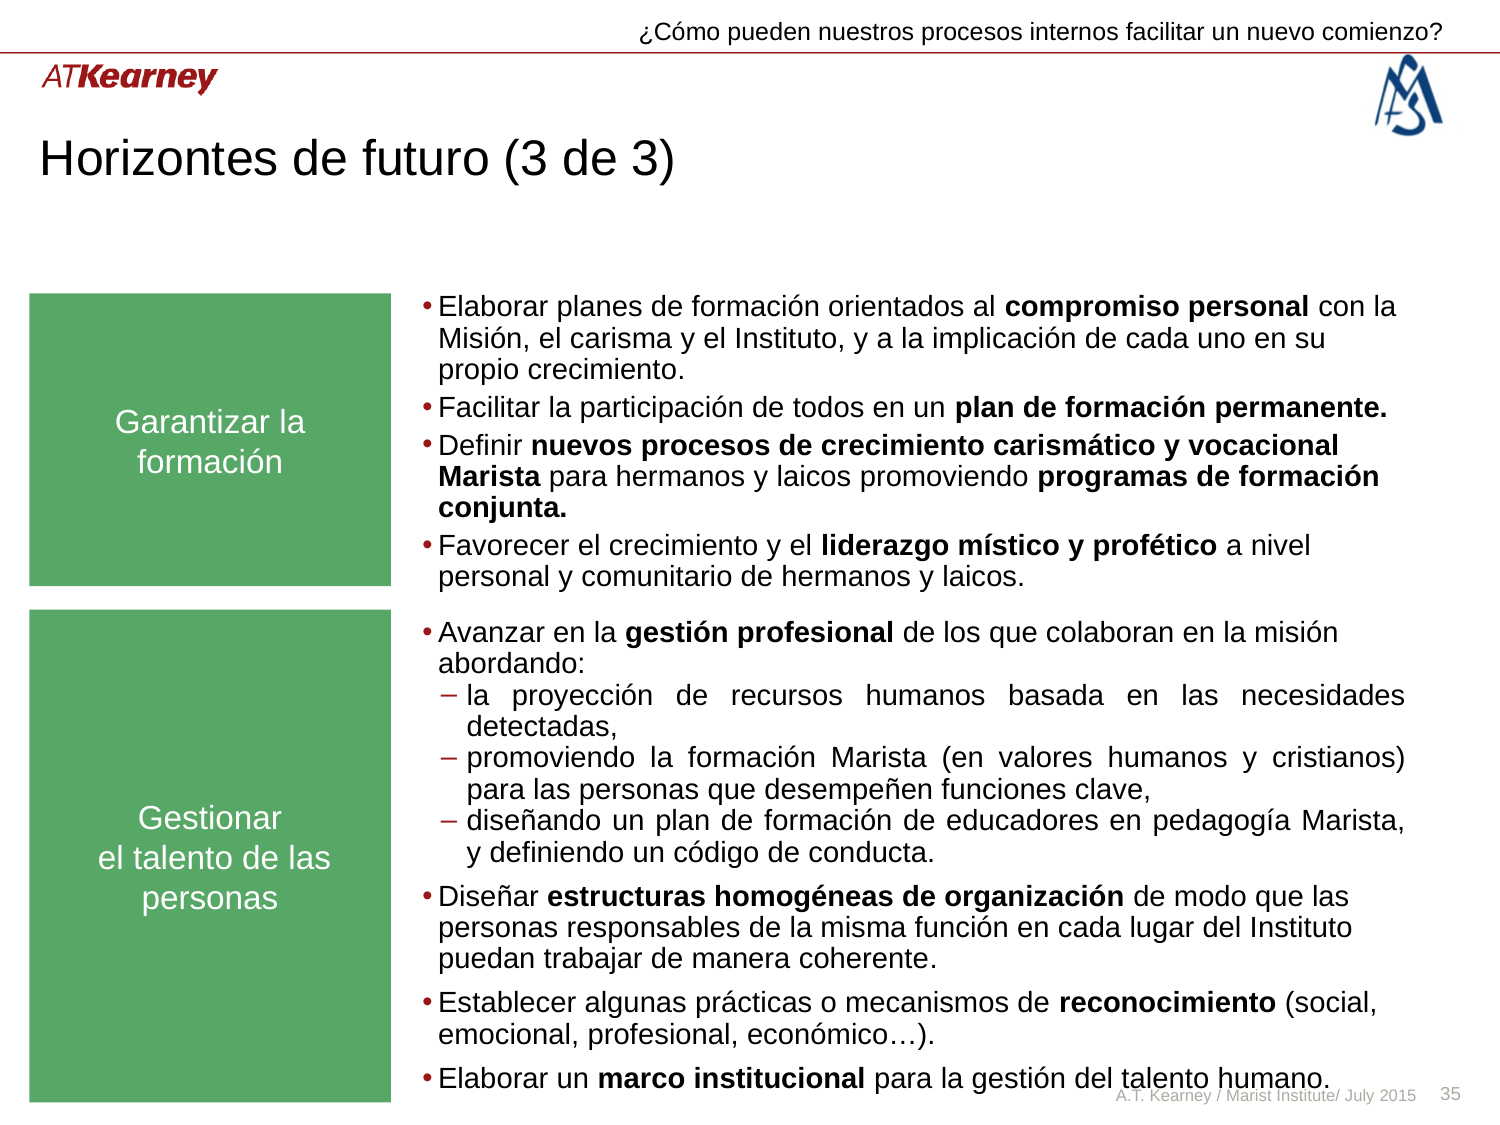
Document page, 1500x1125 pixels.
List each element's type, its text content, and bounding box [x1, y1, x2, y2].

text_box Gestionar el talento de las personas [27, 608, 393, 1104]
text_box Avanzar en la gestión profesional de los que colaboran en la misión abordando: la proyección de recursos humanos basada en las necesidades detectadas, promoviendo la formación Marista (en valores humanos y cristianos) para las personas que desempeñen funciones clave, diseñando un plan de formación de educadores en pedagogía Marista, y definiendo un código de conducta. Diseñar estructuras homogéneas de organización de modo que las personas responsables de la misma función en cada lugar del Instituto puedan trabajar de manera coherente. Establecer algunas prácticas o mecanismos de reconocimiento (social, emocional, profesional, económico…). Elaborar un marco institucional para la gestión del talento humano. [407, 609, 1422, 1102]
text_box Elaborar planes de formación orientados al compromiso personal con la Misión, el carisma y el Instituto, y a la implicación de cada uno en su propio crecimiento. Facilitar la participación de todos en un plan de formación permanente. Definir nuevos procesos de crecimiento carismático y vocacional Marista para hermanos y laicos promoviendo programas de formación conjunta. Favorecer el crecimiento y el liderazgo místico y profético a nivel personal y comunitario de hermanos y laicos. [407, 284, 1422, 601]
title Horizontes de futuro (3 de 3) [40, 132, 1458, 187]
text_box Garantizar la formación [27, 291, 393, 588]
picture [0, 52, 1500, 132]
text_box ¿Cómo pueden nuestros procesos internos facilitar un nuevo comienzo? [638, 19, 1445, 47]
